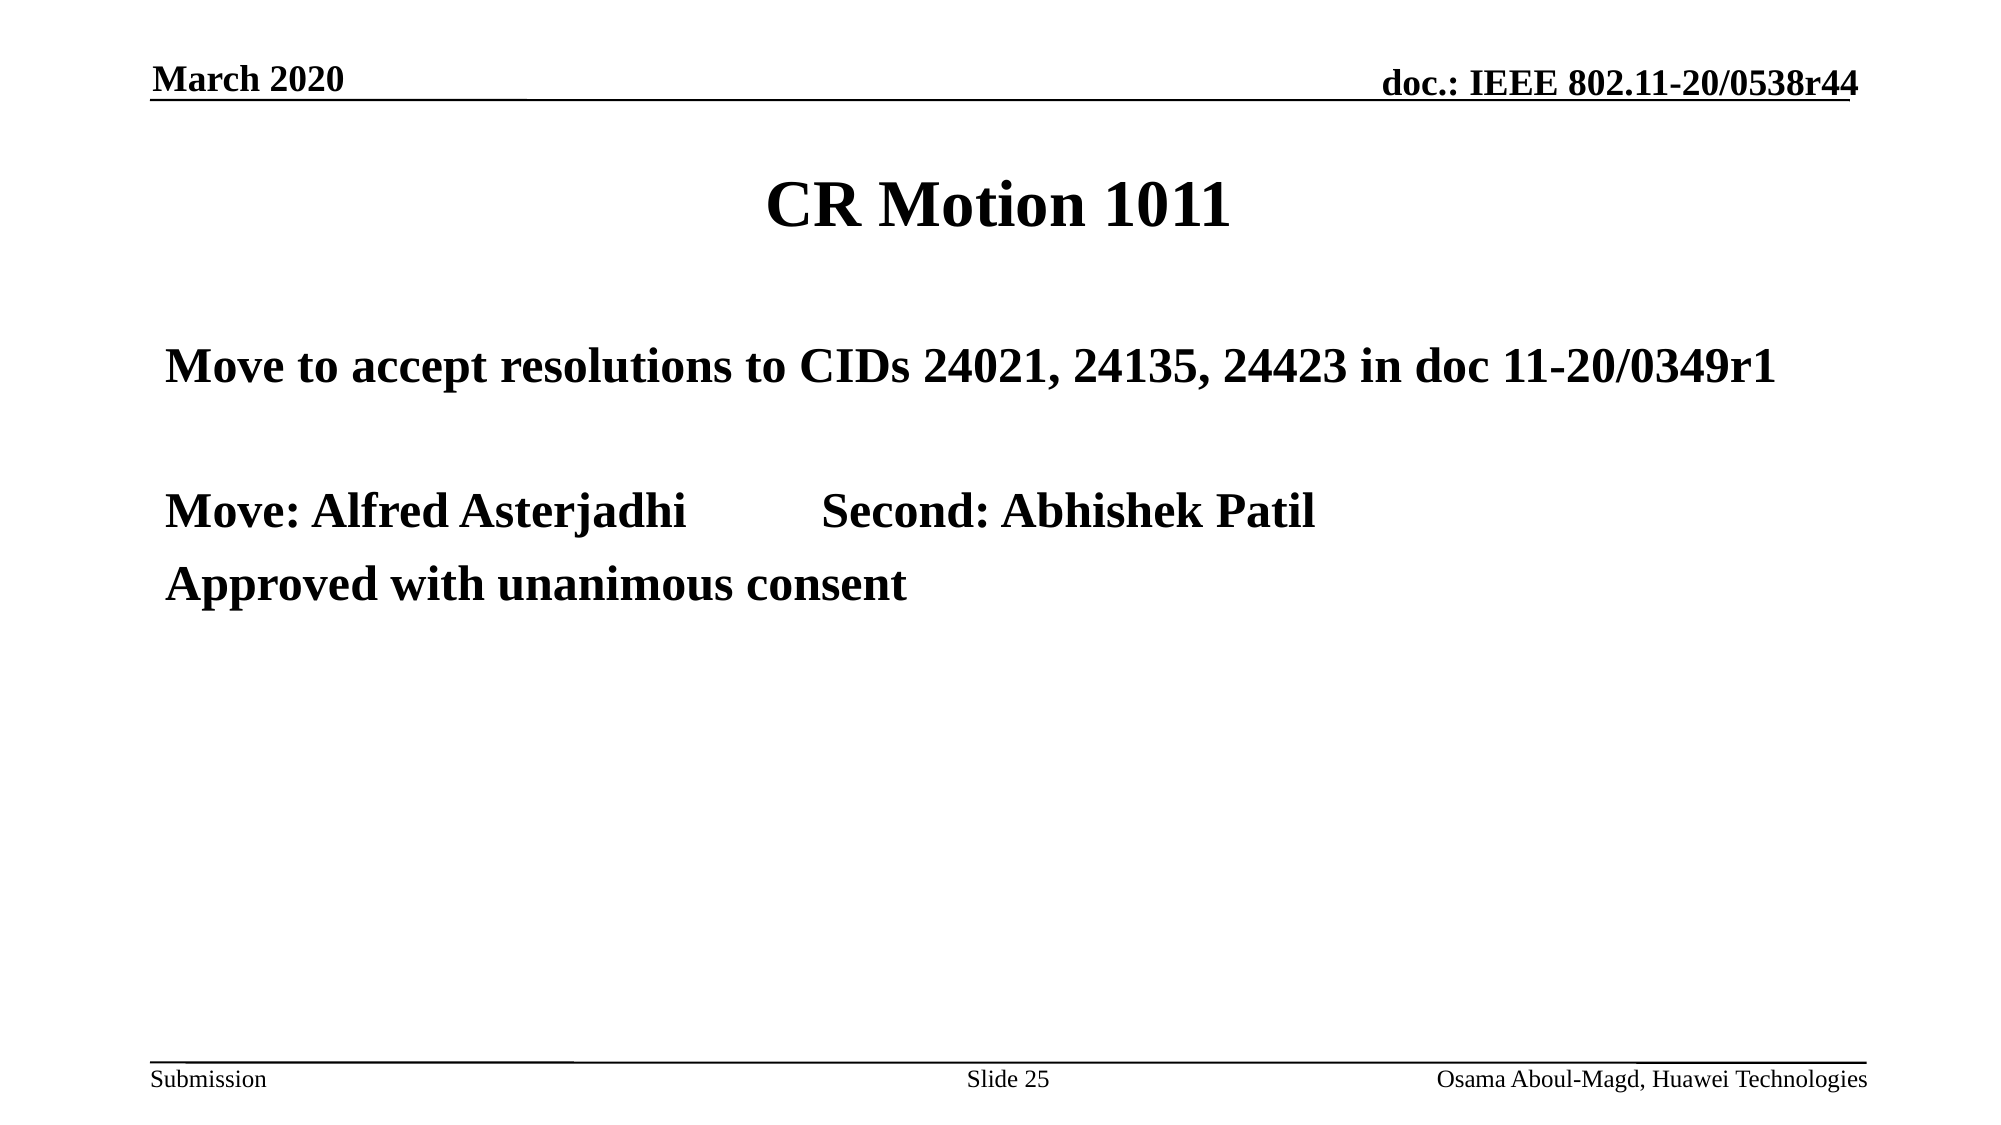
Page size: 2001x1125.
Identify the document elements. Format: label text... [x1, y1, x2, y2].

list Move to accept resolutions to CIDs 24021, 24135, 24423 in doc 11-20/0349r1 Move: Alfred Asterjadhi Second: Abhishek Patil Approved with unanimous consent [149, 324, 1850, 1000]
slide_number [152, 54, 563, 100]
slide_number Slide 25 [950, 1061, 1067, 1123]
footer Osama Aboul-Magd, Huawei Technologies [1171, 1061, 1869, 1093]
title CR Motion 1011 [149, 112, 1850, 288]
